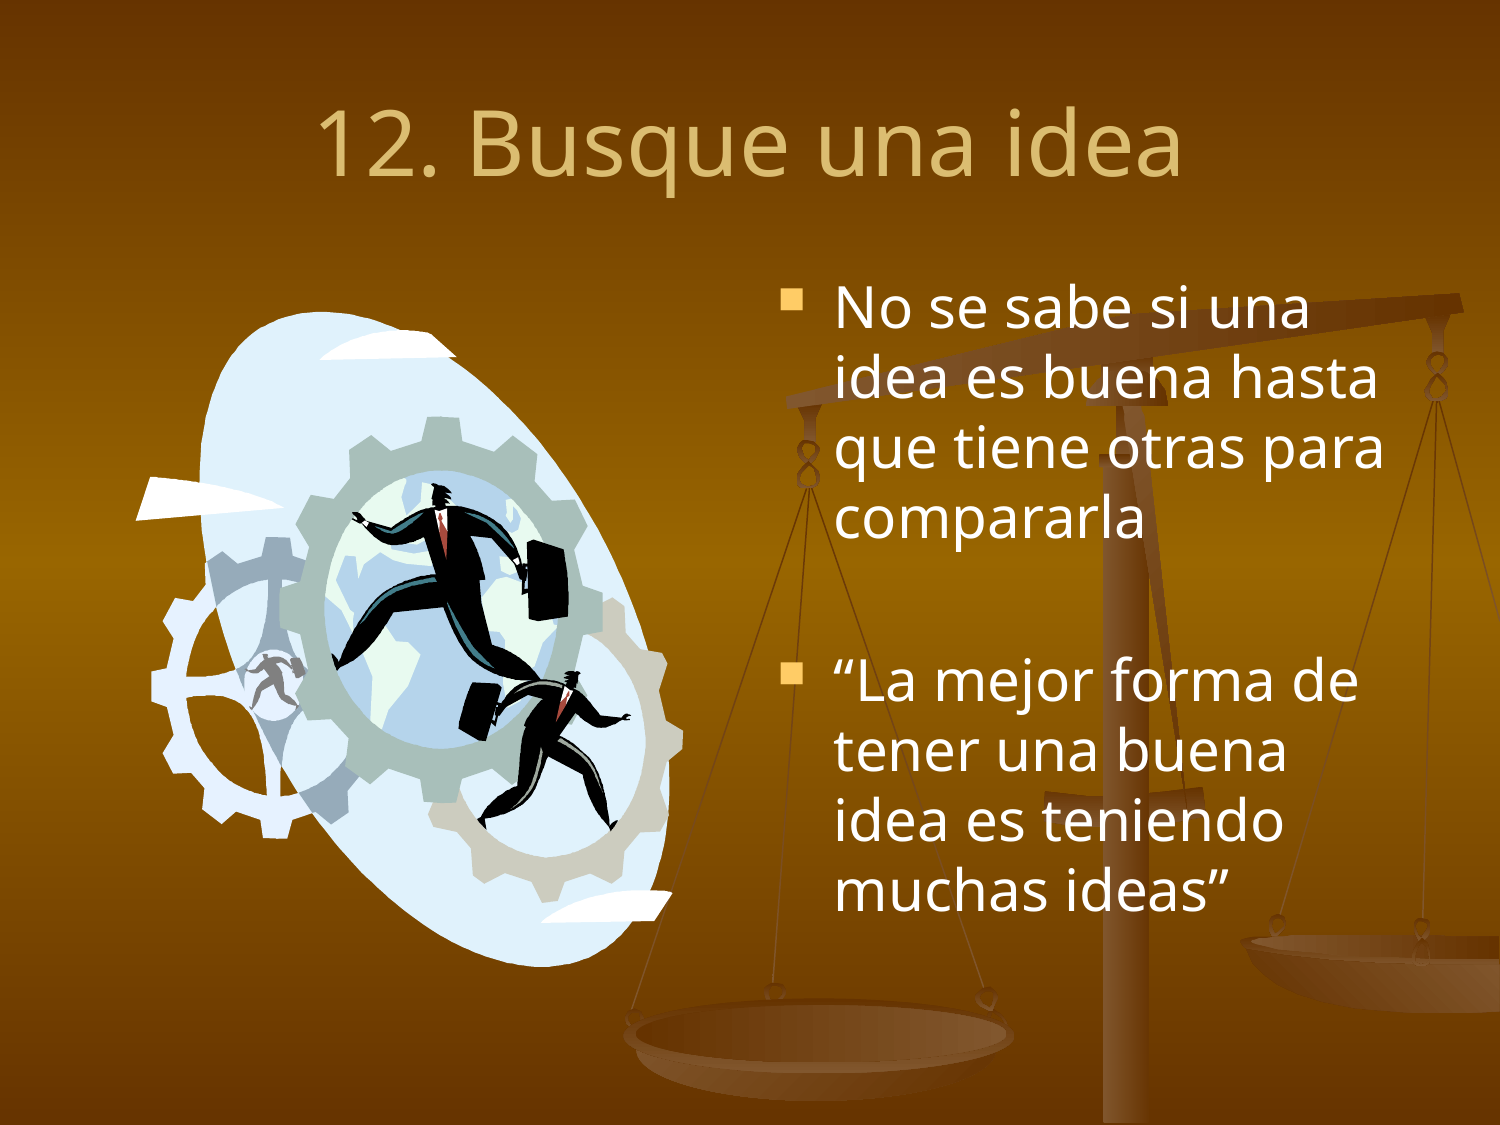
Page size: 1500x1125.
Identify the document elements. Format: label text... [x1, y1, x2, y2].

list No se sabe si una idea es buena hasta que tiene otras para compararla “La mejor forma de tener una buena idea es teniendo muchas ideas” [762, 262, 1426, 1006]
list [135, 302, 692, 977]
title 12. Busque una idea [74, 45, 1426, 234]
